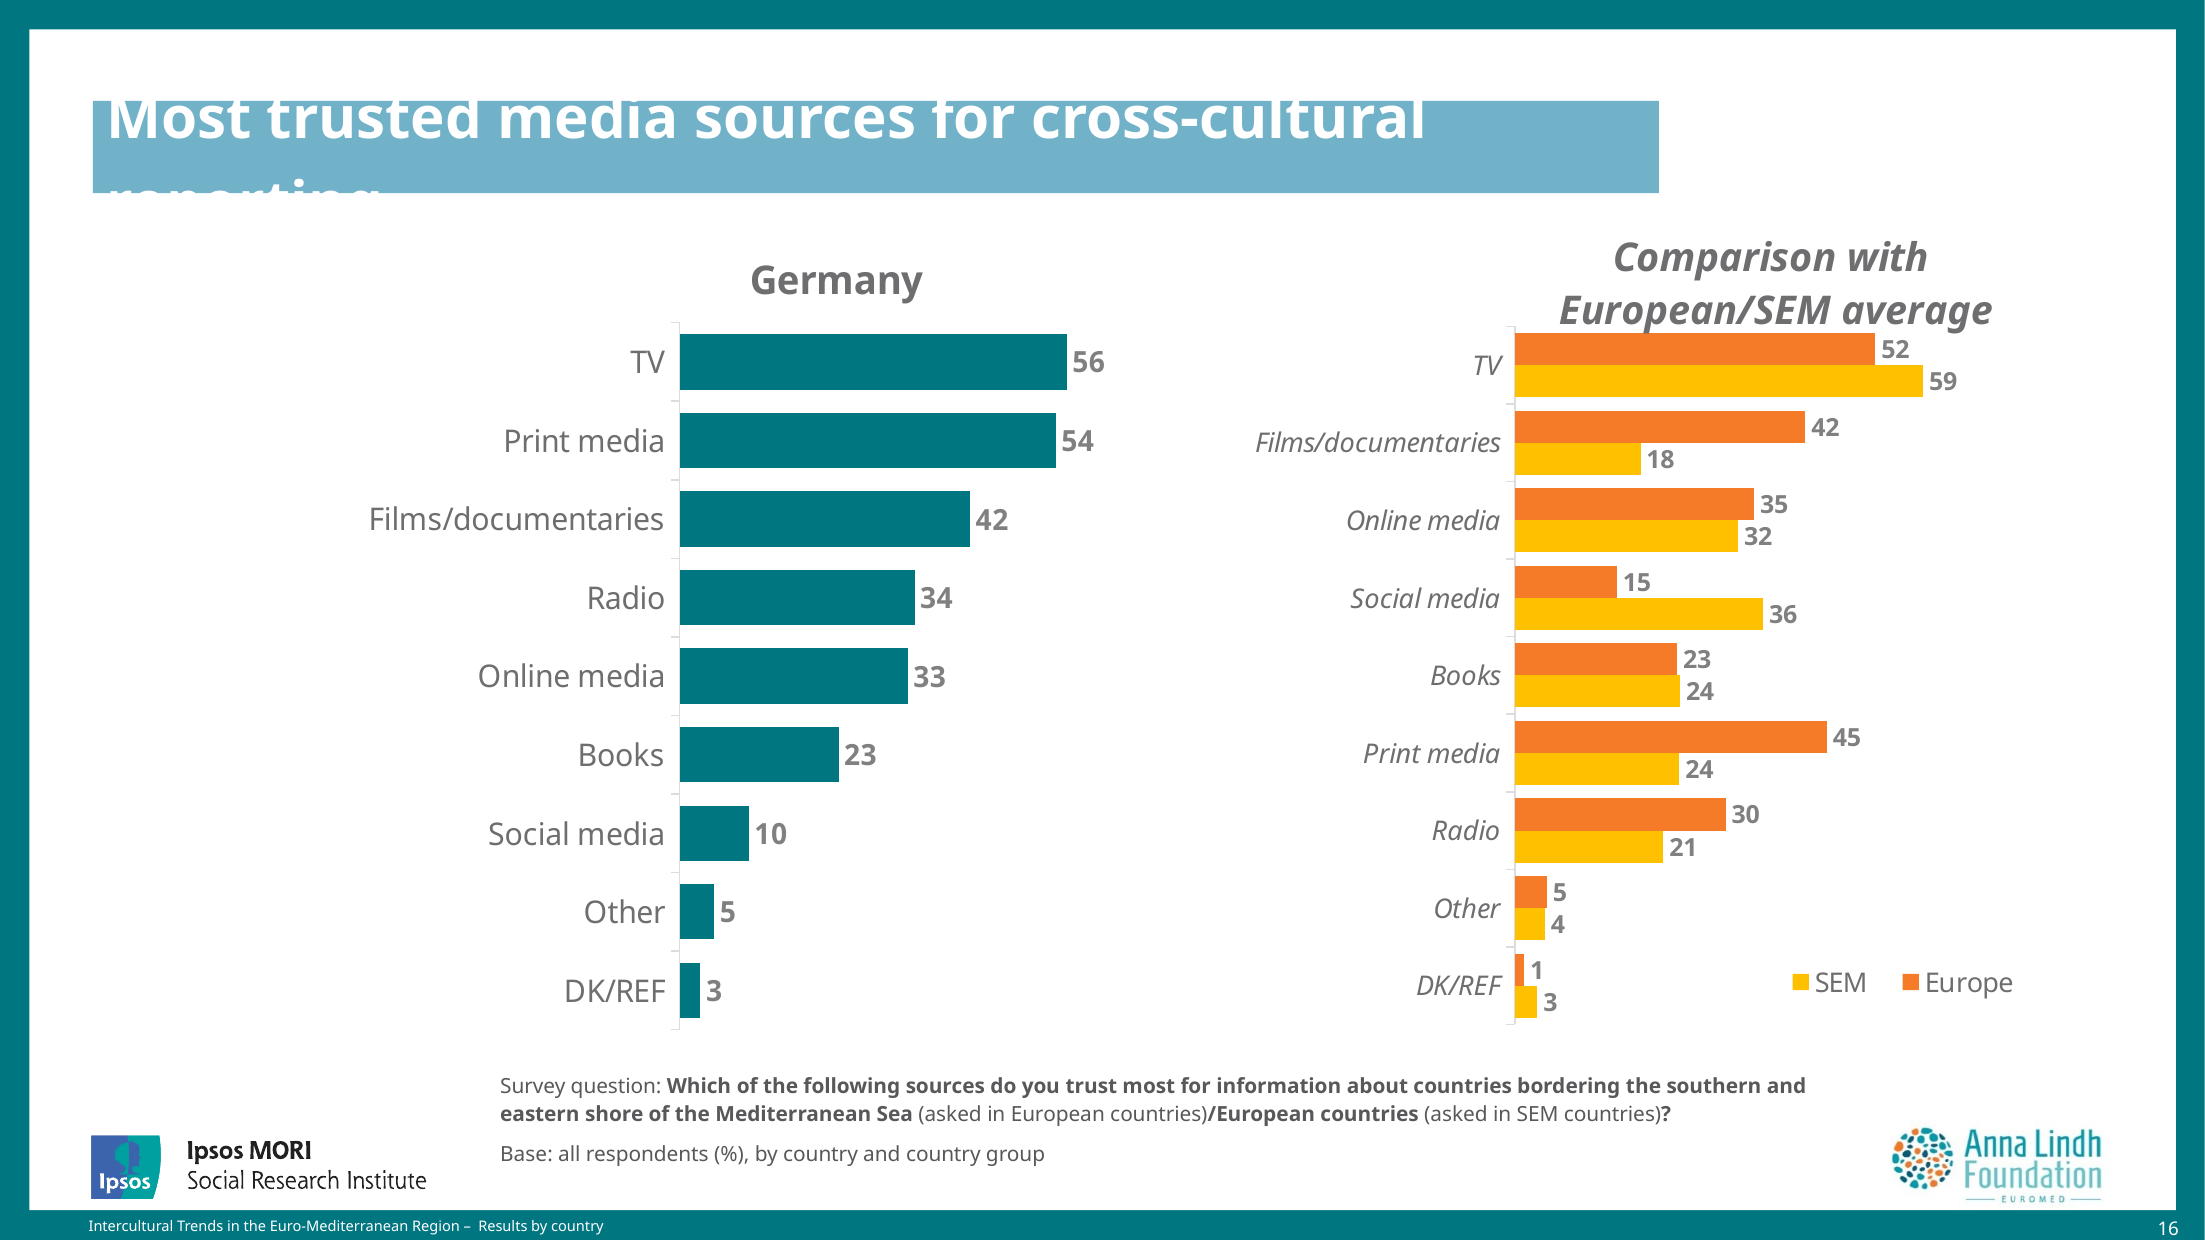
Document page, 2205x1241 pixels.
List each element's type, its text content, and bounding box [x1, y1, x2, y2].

picture [1881, 1119, 2114, 1209]
chart [145, 215, 2072, 1062]
text_box Survey question: Which of the following sources do you trust most for information about countries bordering the southern and eastern shore of the Mediterranean Sea (asked in European countries)/European countries (asked in SEM countries)? Base: all respondents (%), by country and country group [500, 1069, 1835, 1166]
title Most trusted media sources for cross-cultural reporting [92, 100, 1659, 194]
